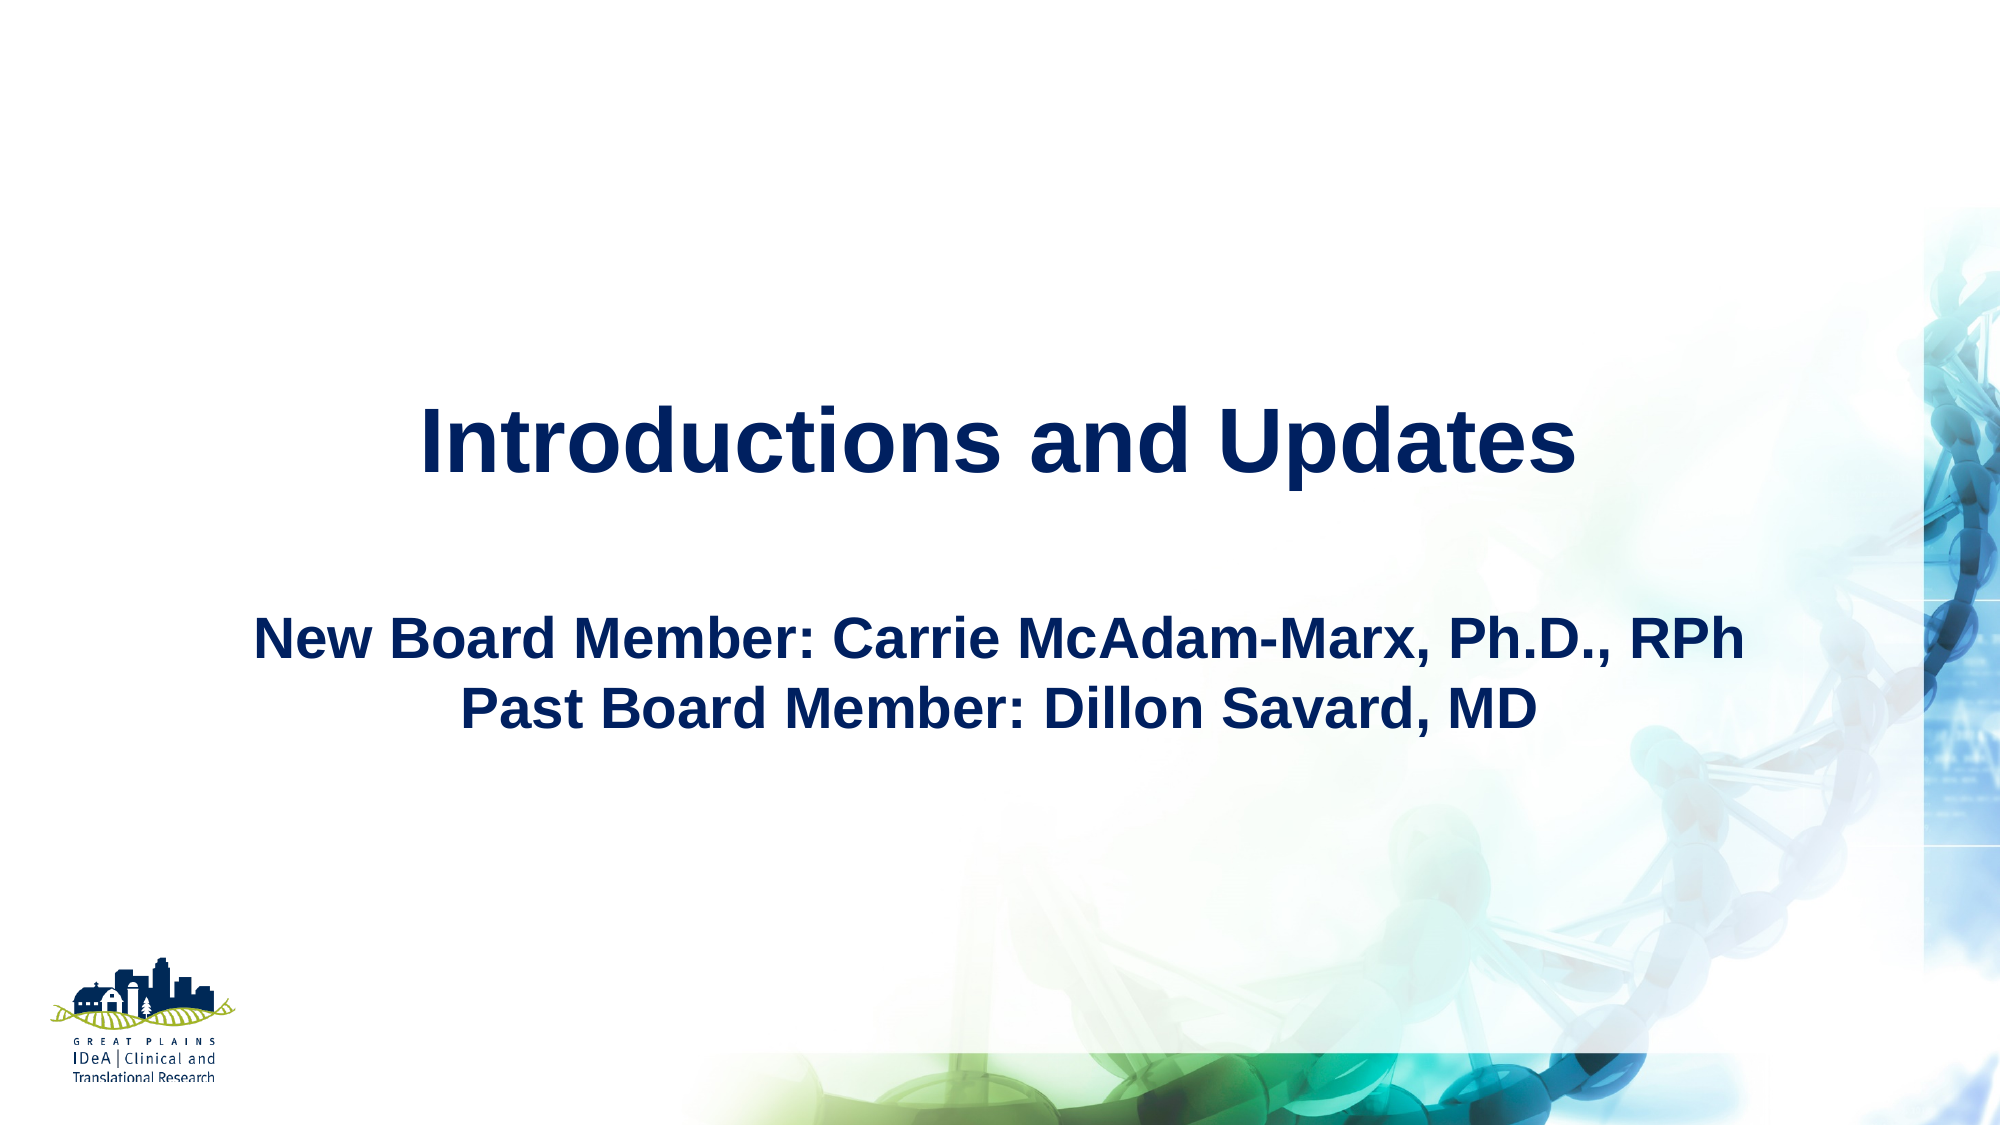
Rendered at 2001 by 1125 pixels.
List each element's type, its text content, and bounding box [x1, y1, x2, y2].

text_box Introductions and Updates New Board Member: Carrie McAdam-Marx, Ph.D., RPh Past Board Member: Dillon Savard, MD [171, 373, 1829, 748]
picture [0, 1, 2000, 1125]
